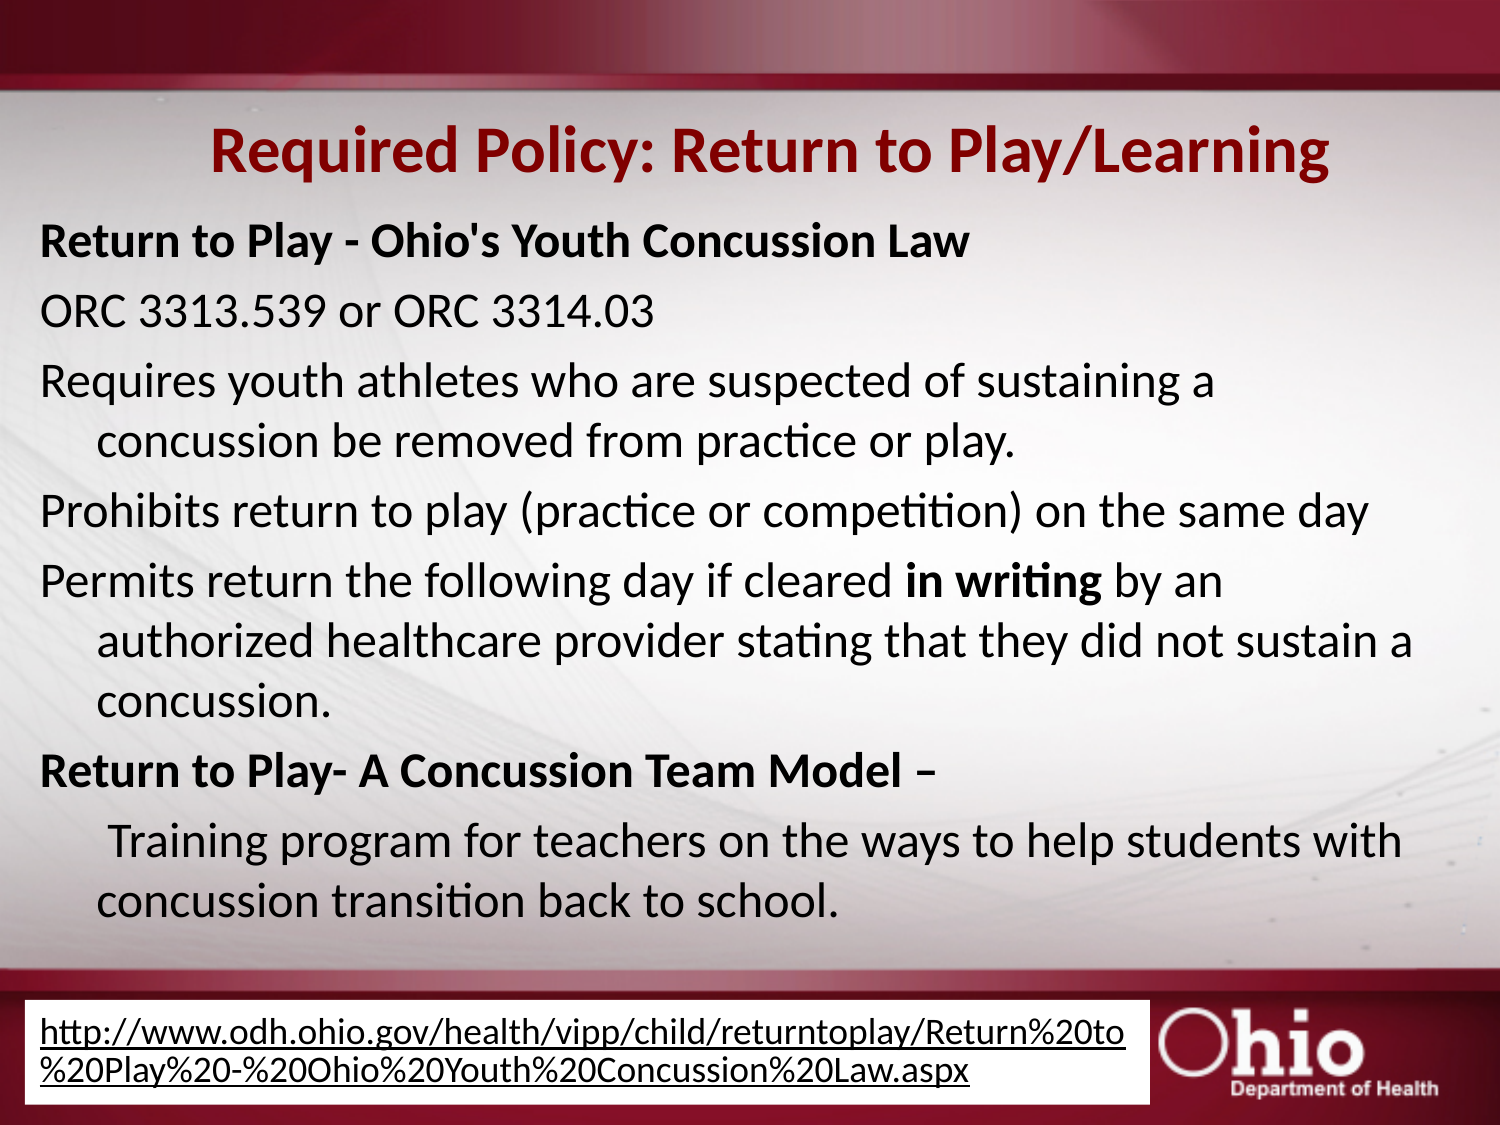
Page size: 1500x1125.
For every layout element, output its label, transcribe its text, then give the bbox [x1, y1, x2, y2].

picture [0, 0, 1500, 1125]
text_box http://www.odh.ohio.gov/health/vipp/child/returntoplay/Return%20to%20Play%20-%20Ohio%20Youth%20Concussion%20Law.aspx [24, 999, 1150, 1105]
list Return to Play - Ohio's Youth Concussion Law ORC 3313.539 or ORC 3314.03 Requires youth athletes who are suspected of sustaining a concussion be removed from practice or play. Prohibits return to play (practice or competition) on the same day Permits return the following day if cleared in writing by an authorized healthcare provider stating that they did not sustain a concussion. Return to Play- A Concussion Team Model – Training program for teachers on the ways to help students with concussion transition back to school. [24, 200, 1463, 1025]
title Required Policy: Return to Play/Learning [62, 75, 1480, 217]
